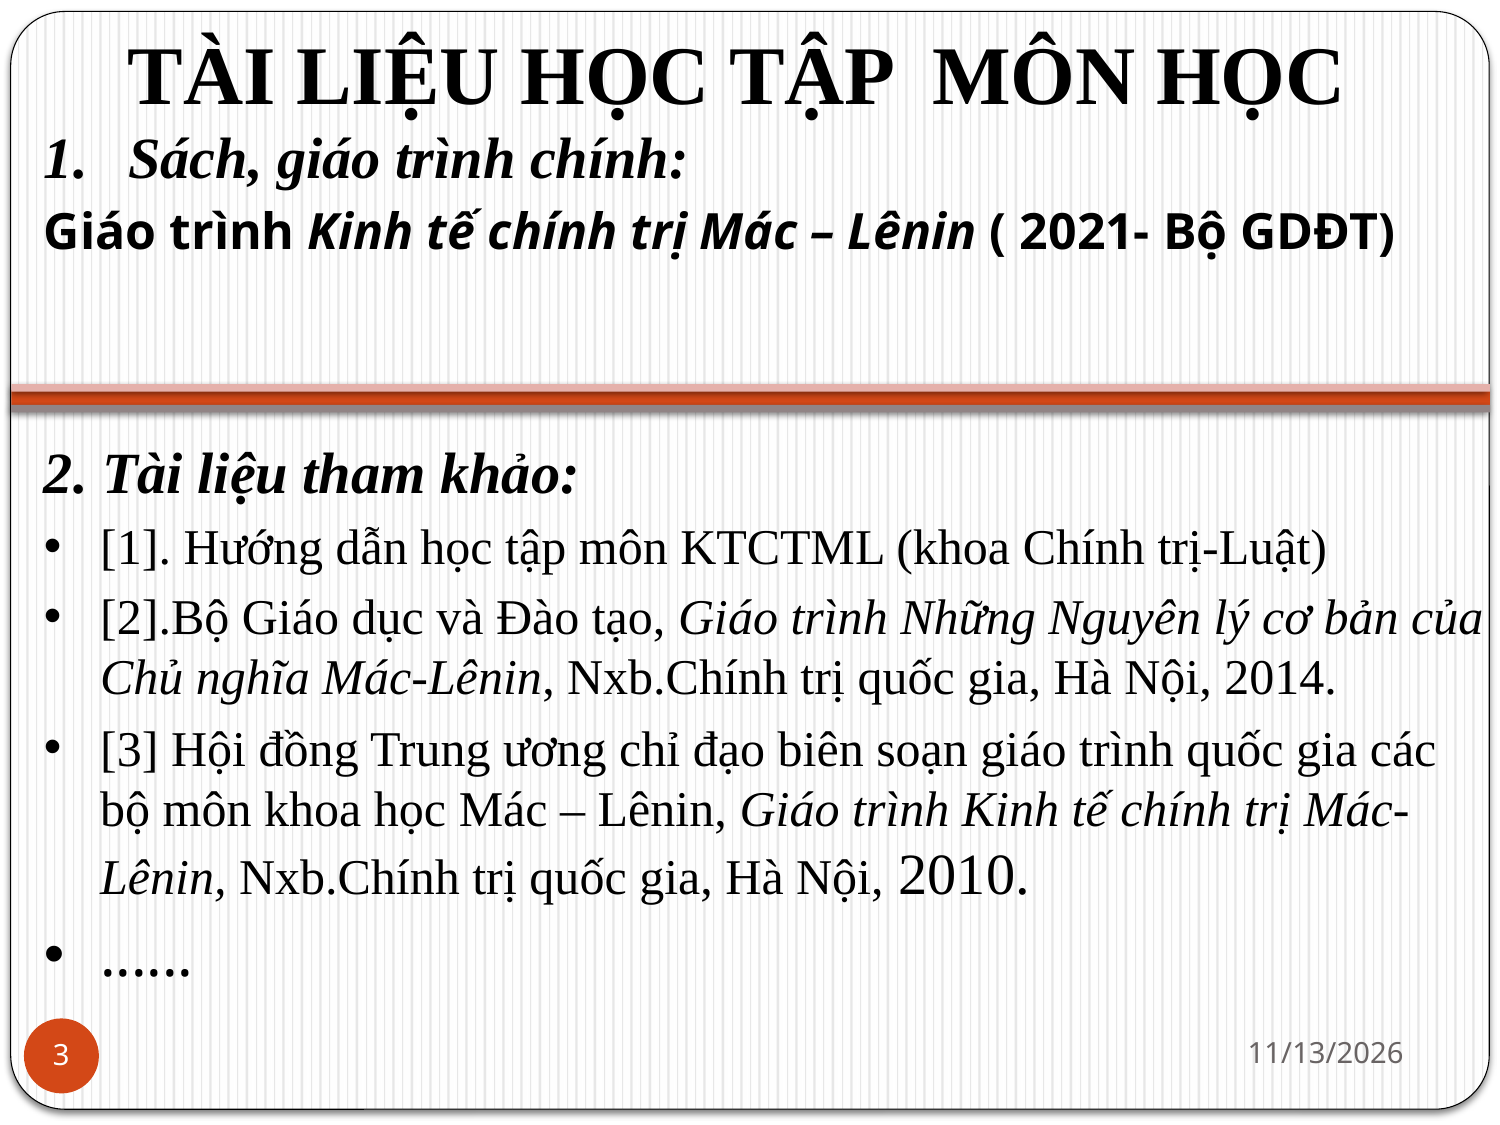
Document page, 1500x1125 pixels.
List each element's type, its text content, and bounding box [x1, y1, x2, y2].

slide_number 3 [23, 1037, 29, 1075]
text_box Sách, giáo trình chính: Giáo trình Kinh tế chính trị Mác – Lênin ( 2021- Bộ GDĐT) 2. Tài liệu tham khảo: [1]. Hướng dẫn học tập môn KTCTML (khoa Chính trị-Luật) [2].Bộ Giáo dục và Đào tạo, Giáo trình Những Nguyên lý cơ bản của Chủ nghĩa Mác-Lênin, Nxb.Chính trị quốc gia, Hà Nội, 2014. [3] Hội đồng Trung ương chỉ đạo biên soạn giáo trình quốc gia các bộ môn khoa học Mác – Lênin, Giáo trình Kinh tế chính trị Mác-Lênin, Nxb.Chính trị quốc gia, Hà Nội, 2010. ...... [29, 112, 1500, 1125]
title TÀI LIỆU HỌC TẬP MÔN HỌC [99, 11, 1375, 112]
